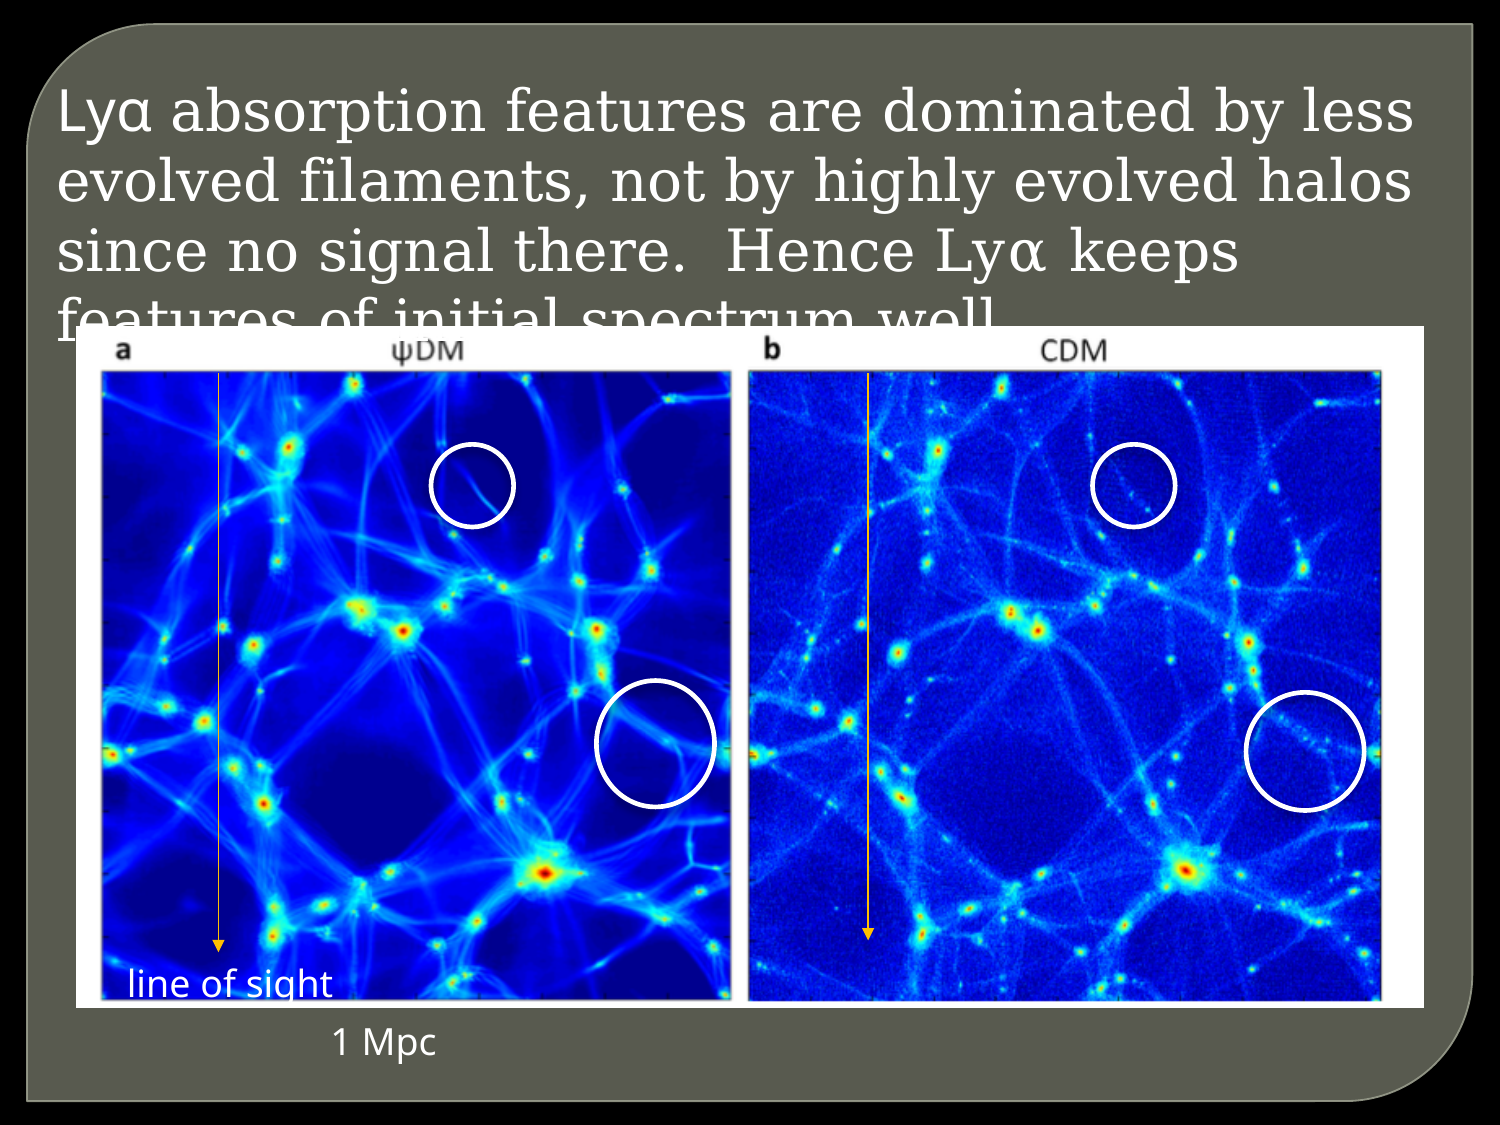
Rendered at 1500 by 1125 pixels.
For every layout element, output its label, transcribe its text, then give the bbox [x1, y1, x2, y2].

picture [76, 326, 1424, 1008]
text_box 1 Mpc [315, 1020, 753, 1071]
text_box Lyα absorption features are dominated by less evolved filaments, not by highly evolved halos since no signal there. Hence Lyα keeps features of initial spectrum well [41, 65, 1483, 361]
